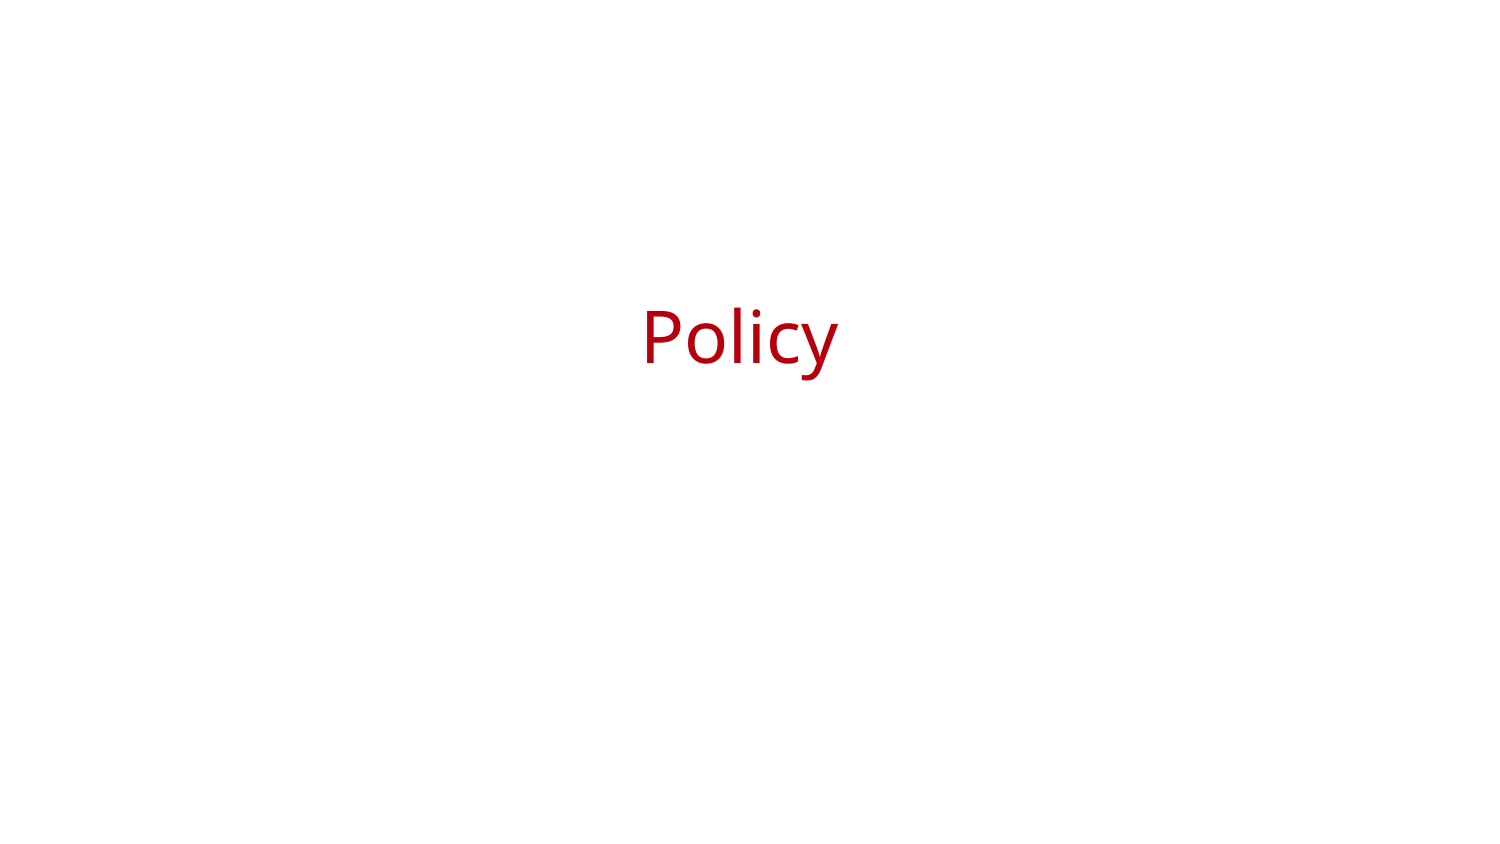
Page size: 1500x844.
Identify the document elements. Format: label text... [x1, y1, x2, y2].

text_box Policy [173, 274, 1305, 386]
